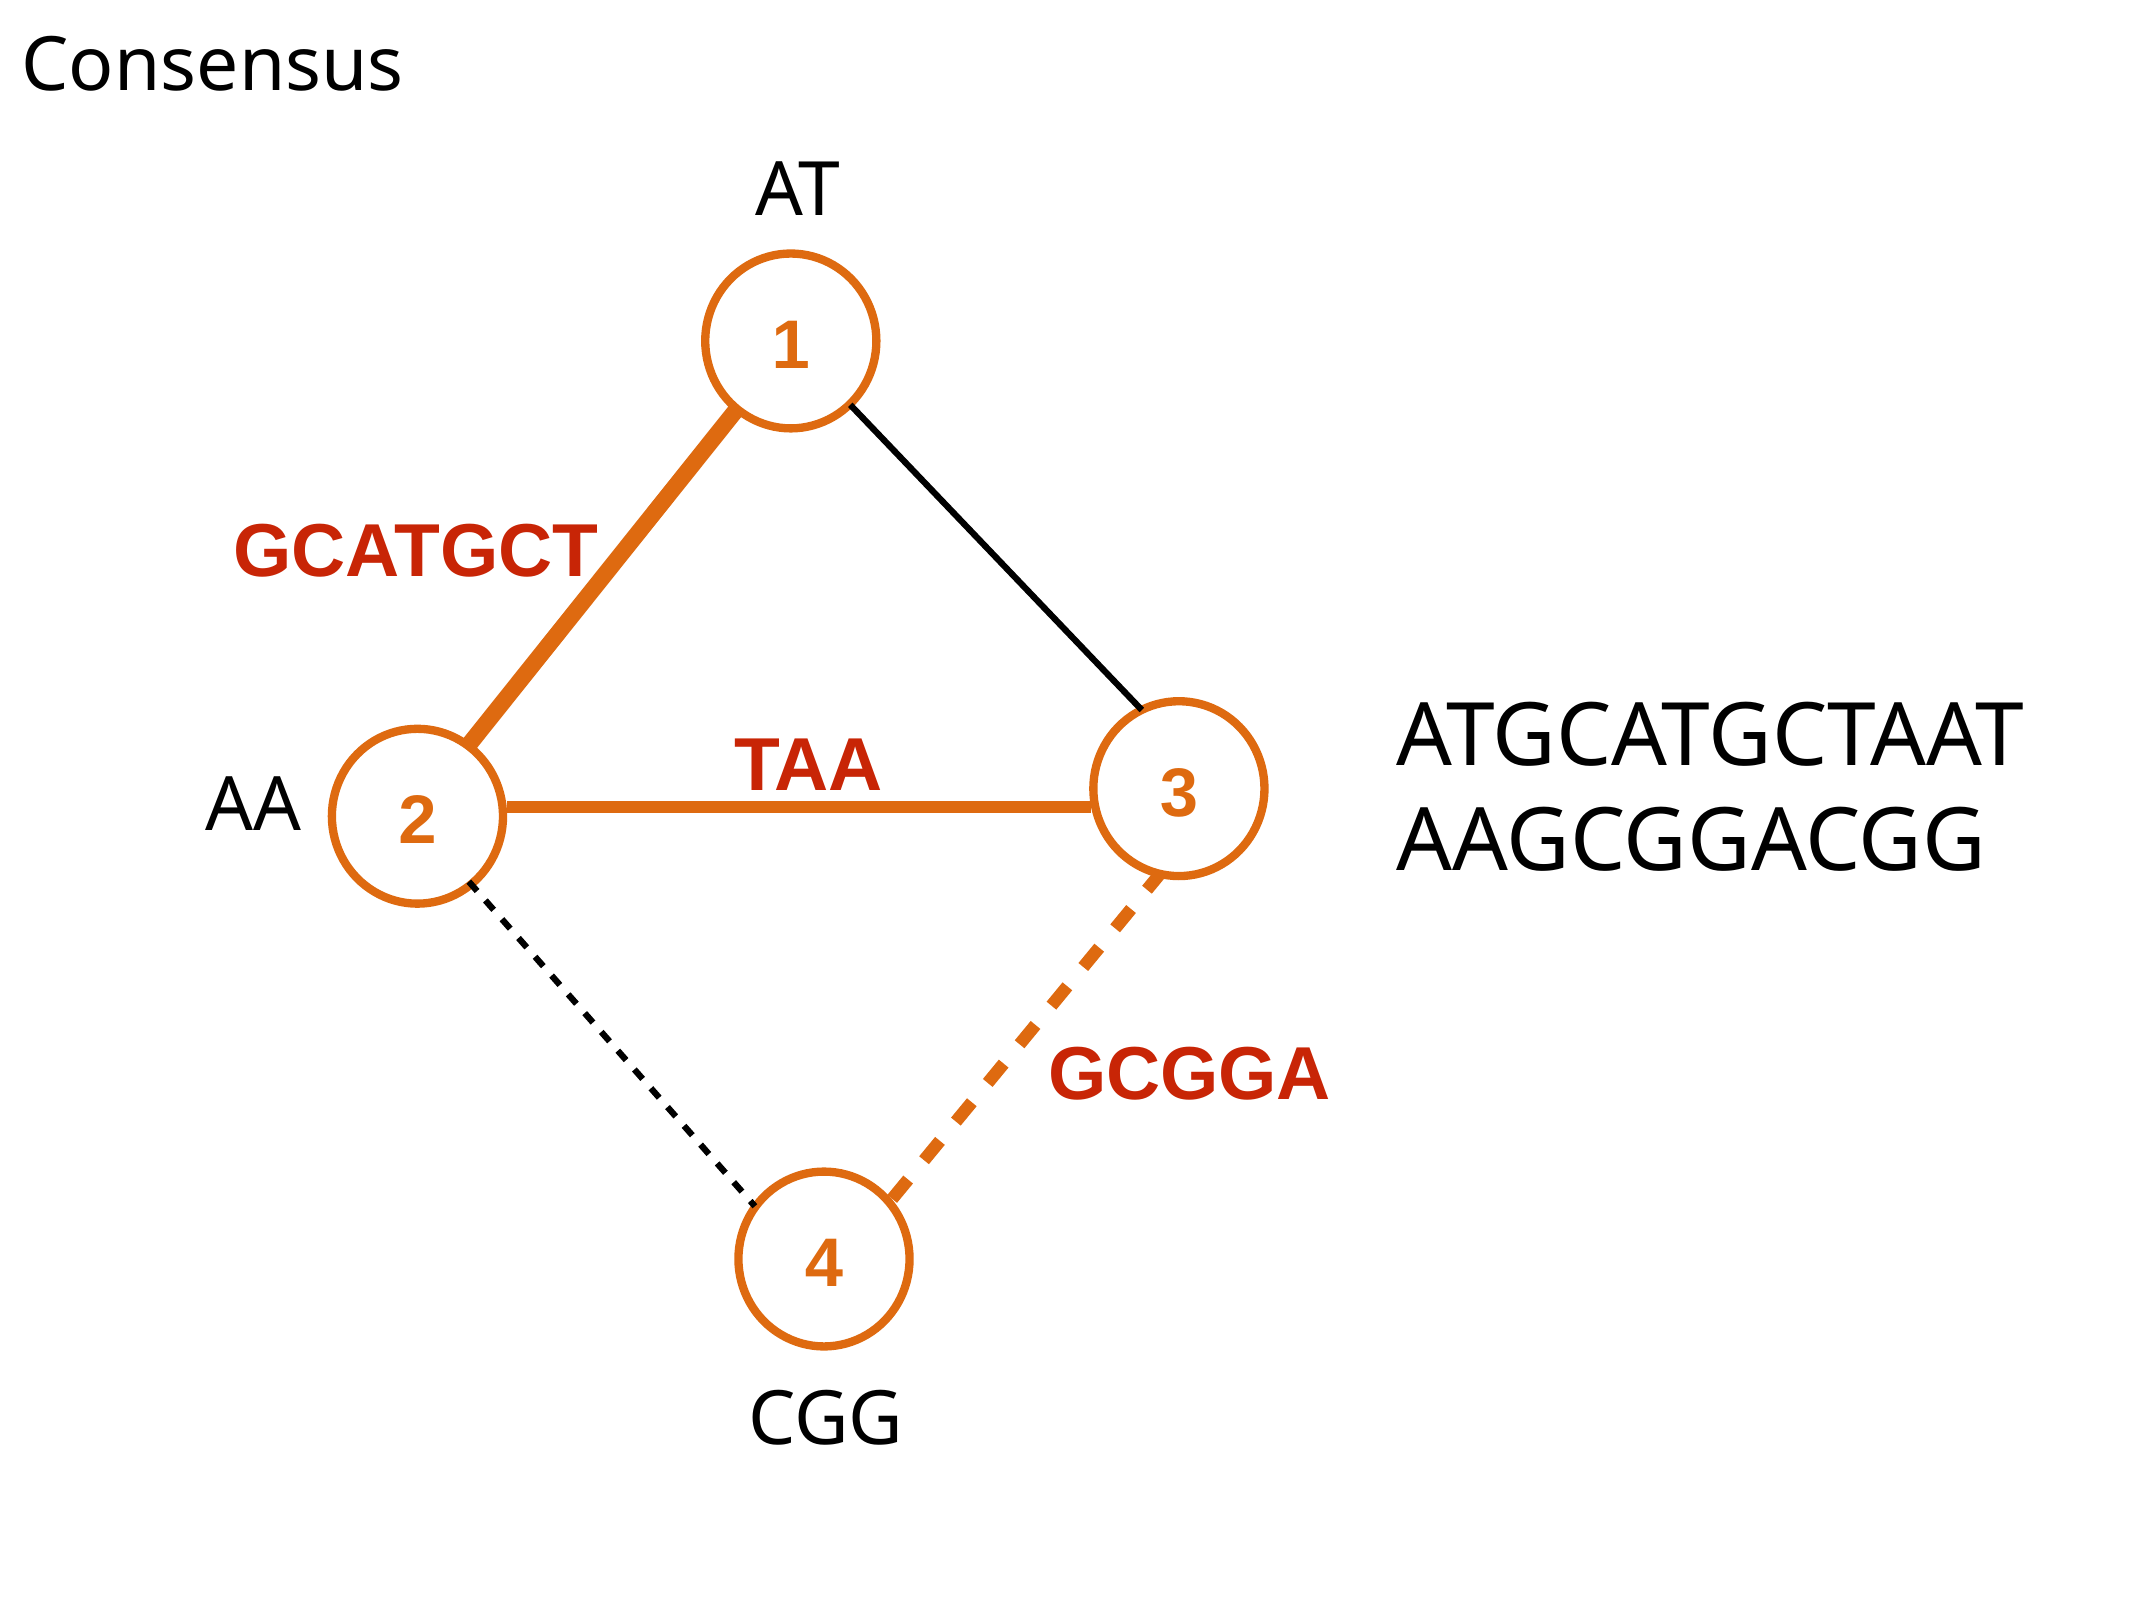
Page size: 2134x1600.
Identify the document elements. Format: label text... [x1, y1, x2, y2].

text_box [193, 132, 1341, 1468]
text_box ATGCATGCTAATAAGCGGACGG [1387, 670, 2083, 897]
text_box Consensus [13, 6, 413, 114]
